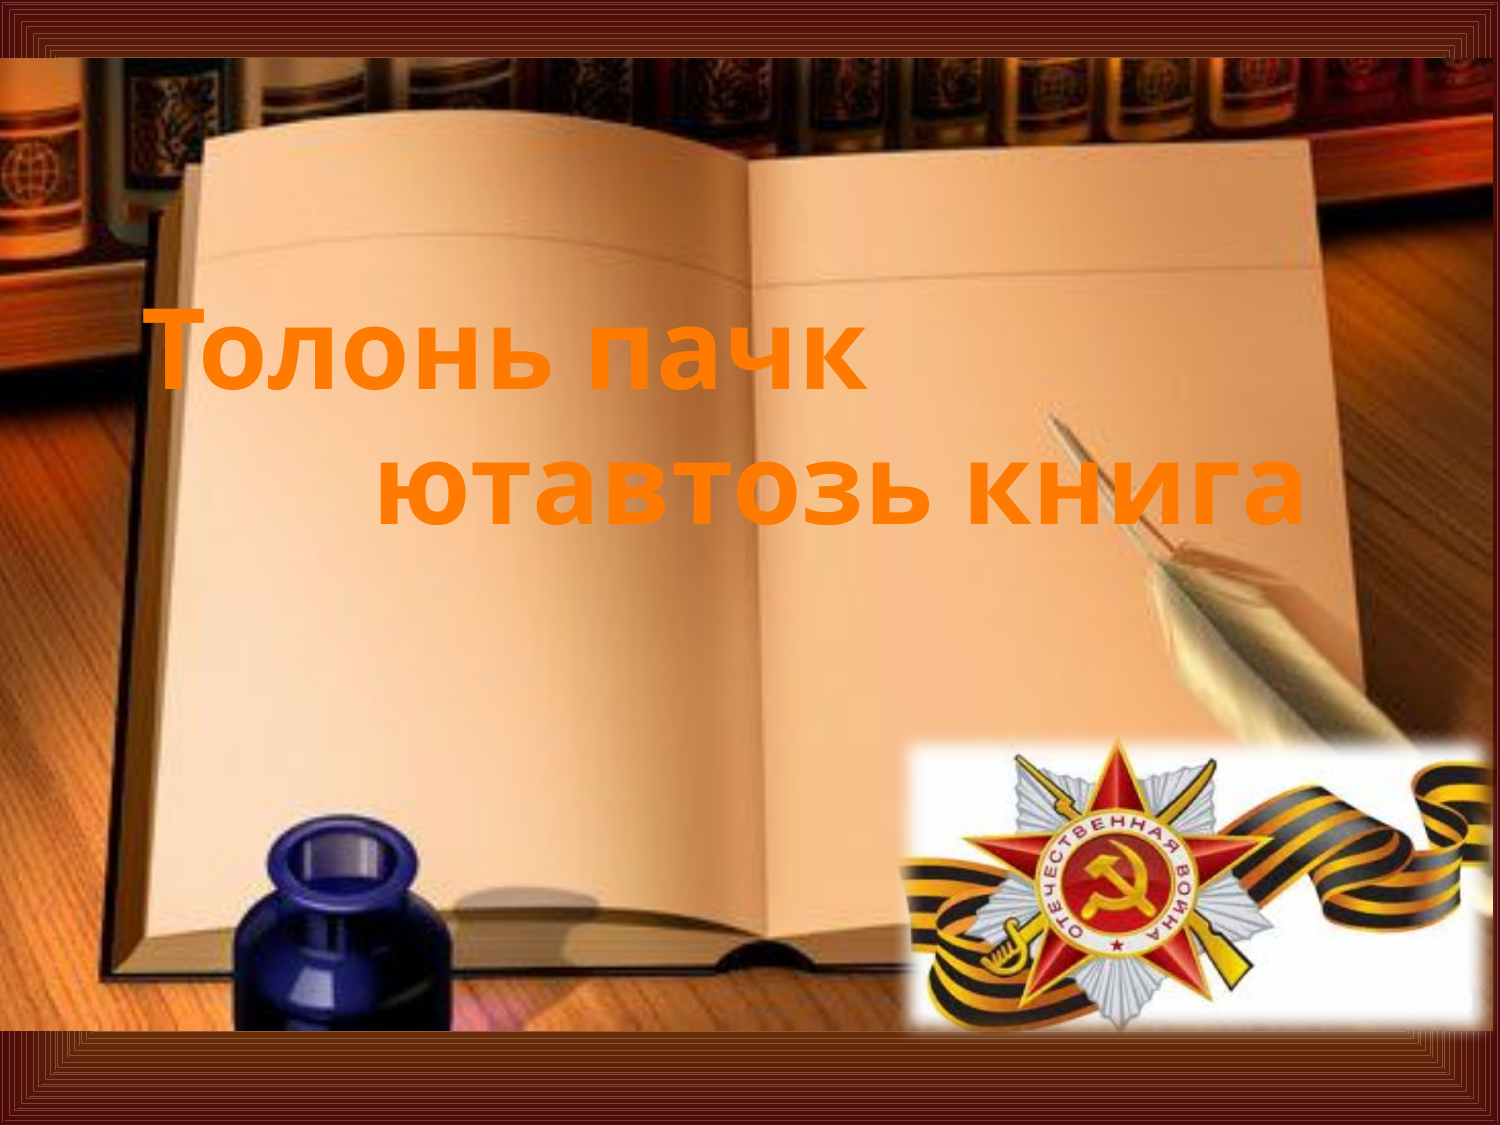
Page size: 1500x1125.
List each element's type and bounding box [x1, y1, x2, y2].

picture [0, 58, 1500, 1046]
